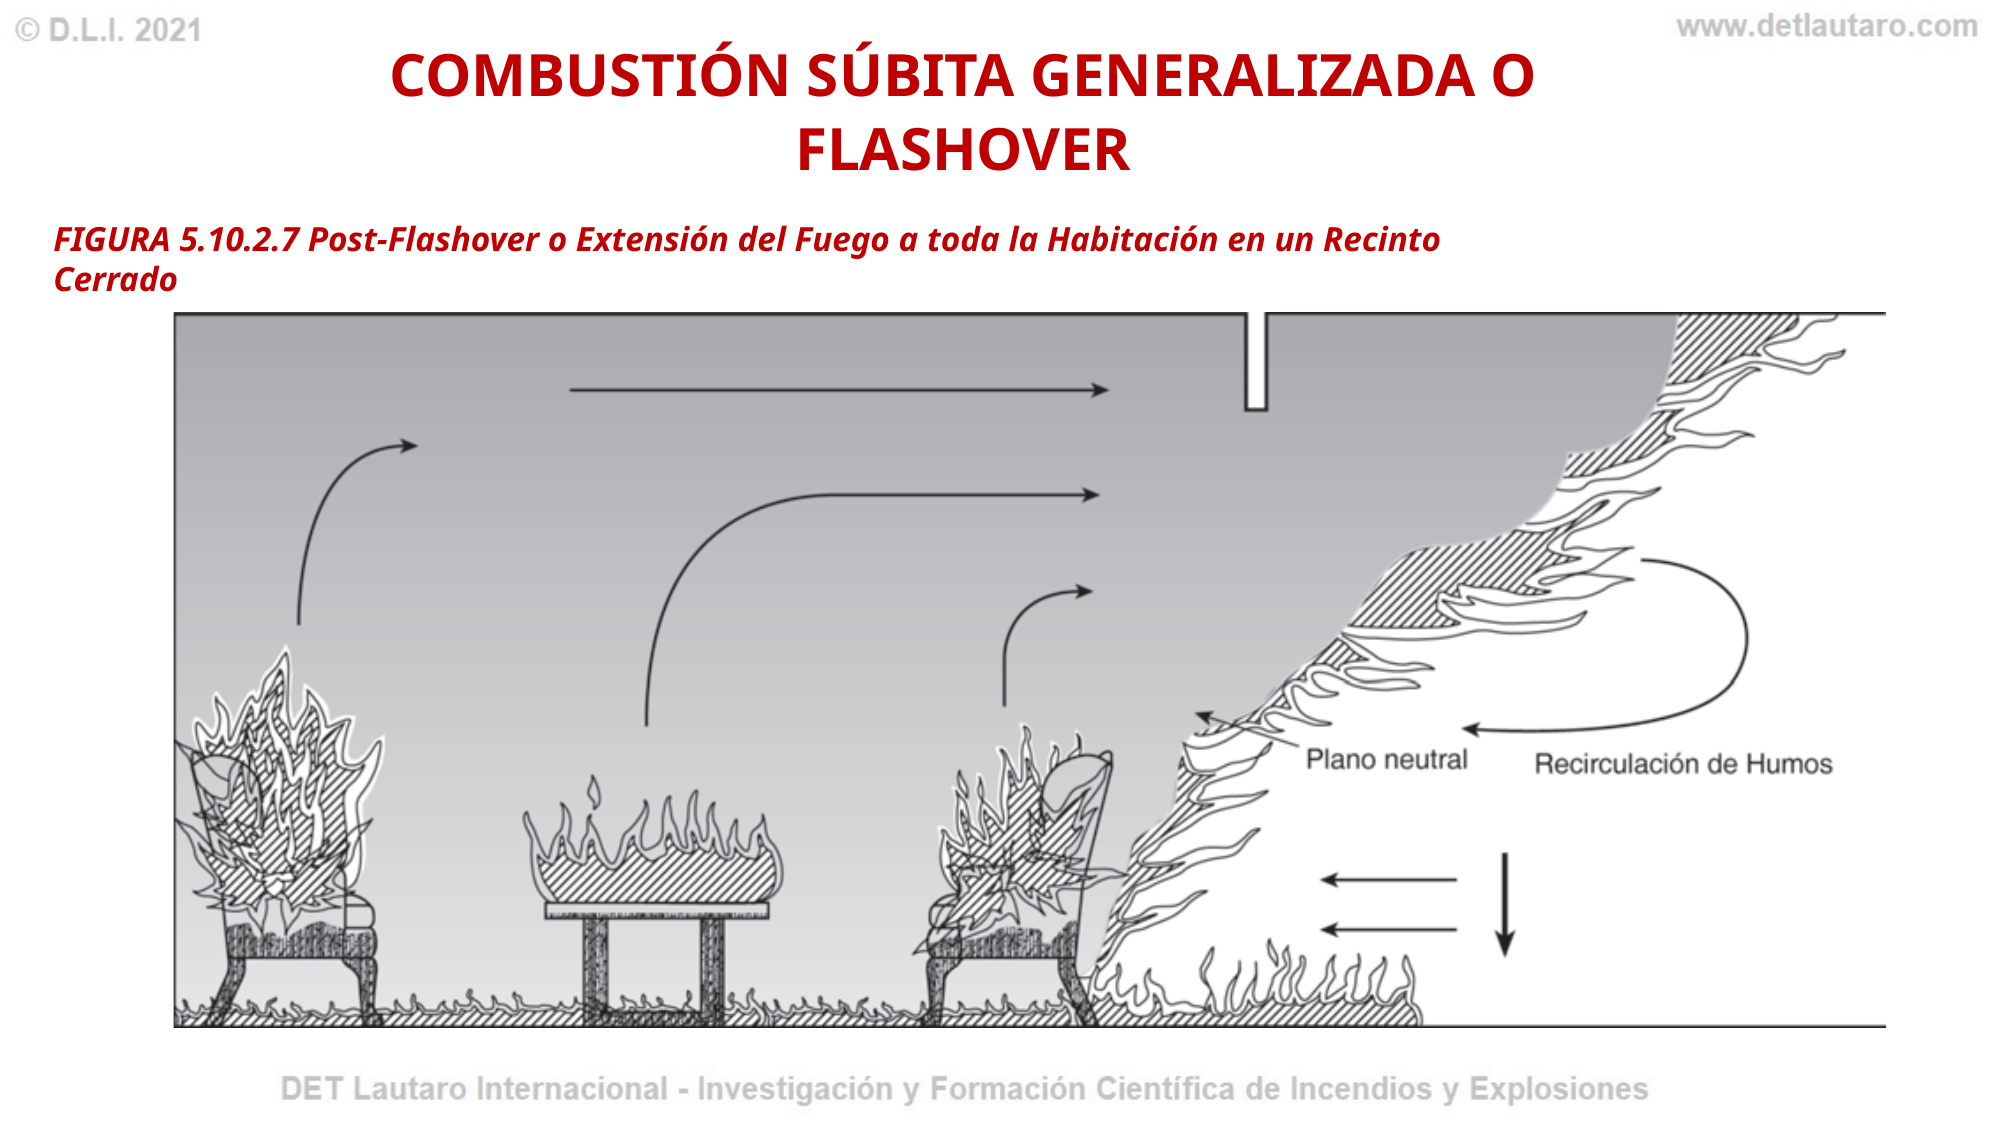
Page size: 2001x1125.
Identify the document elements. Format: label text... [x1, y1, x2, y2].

text_box COMBUSTIÓN SÚBITA GENERALIZADA O FLASHOVER [238, 51, 1688, 165]
text_box FIGURA 5.10.2.7 Post-Flashover o Extensión del Fuego a toda la Habitación en un Recinto Cerrado [38, 210, 1571, 306]
picture [0, 0, 2001, 1125]
